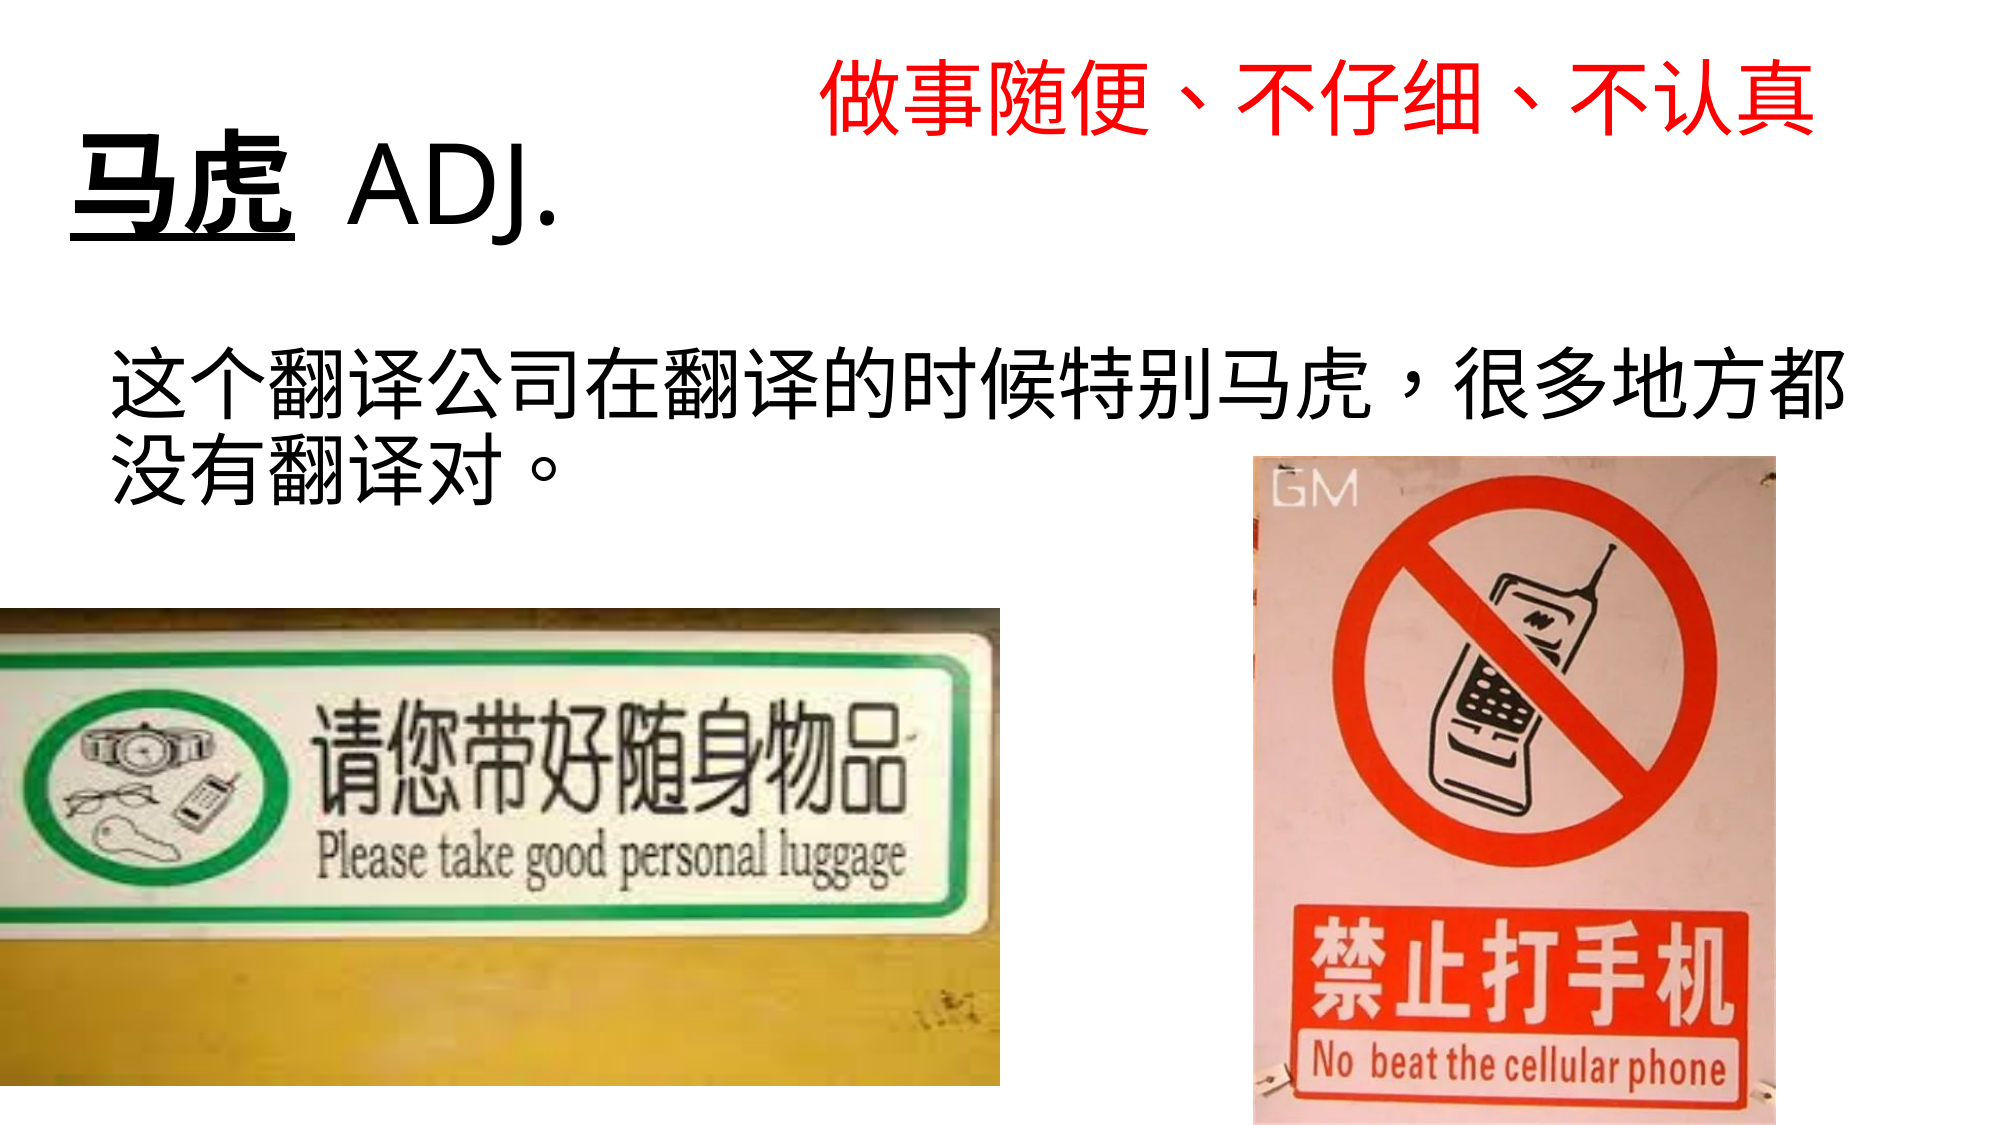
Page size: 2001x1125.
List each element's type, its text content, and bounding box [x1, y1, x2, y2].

text_box 这个翻译公司在翻译的时候特别马虎，很多地方都没有翻译对。 [94, 337, 1906, 524]
text_box 做事随便、不仔细、不认真 [803, 38, 2000, 154]
picture [0, 608, 1001, 1087]
picture [1252, 456, 1777, 1125]
title 马虎 ADJ. [55, 38, 1831, 338]
